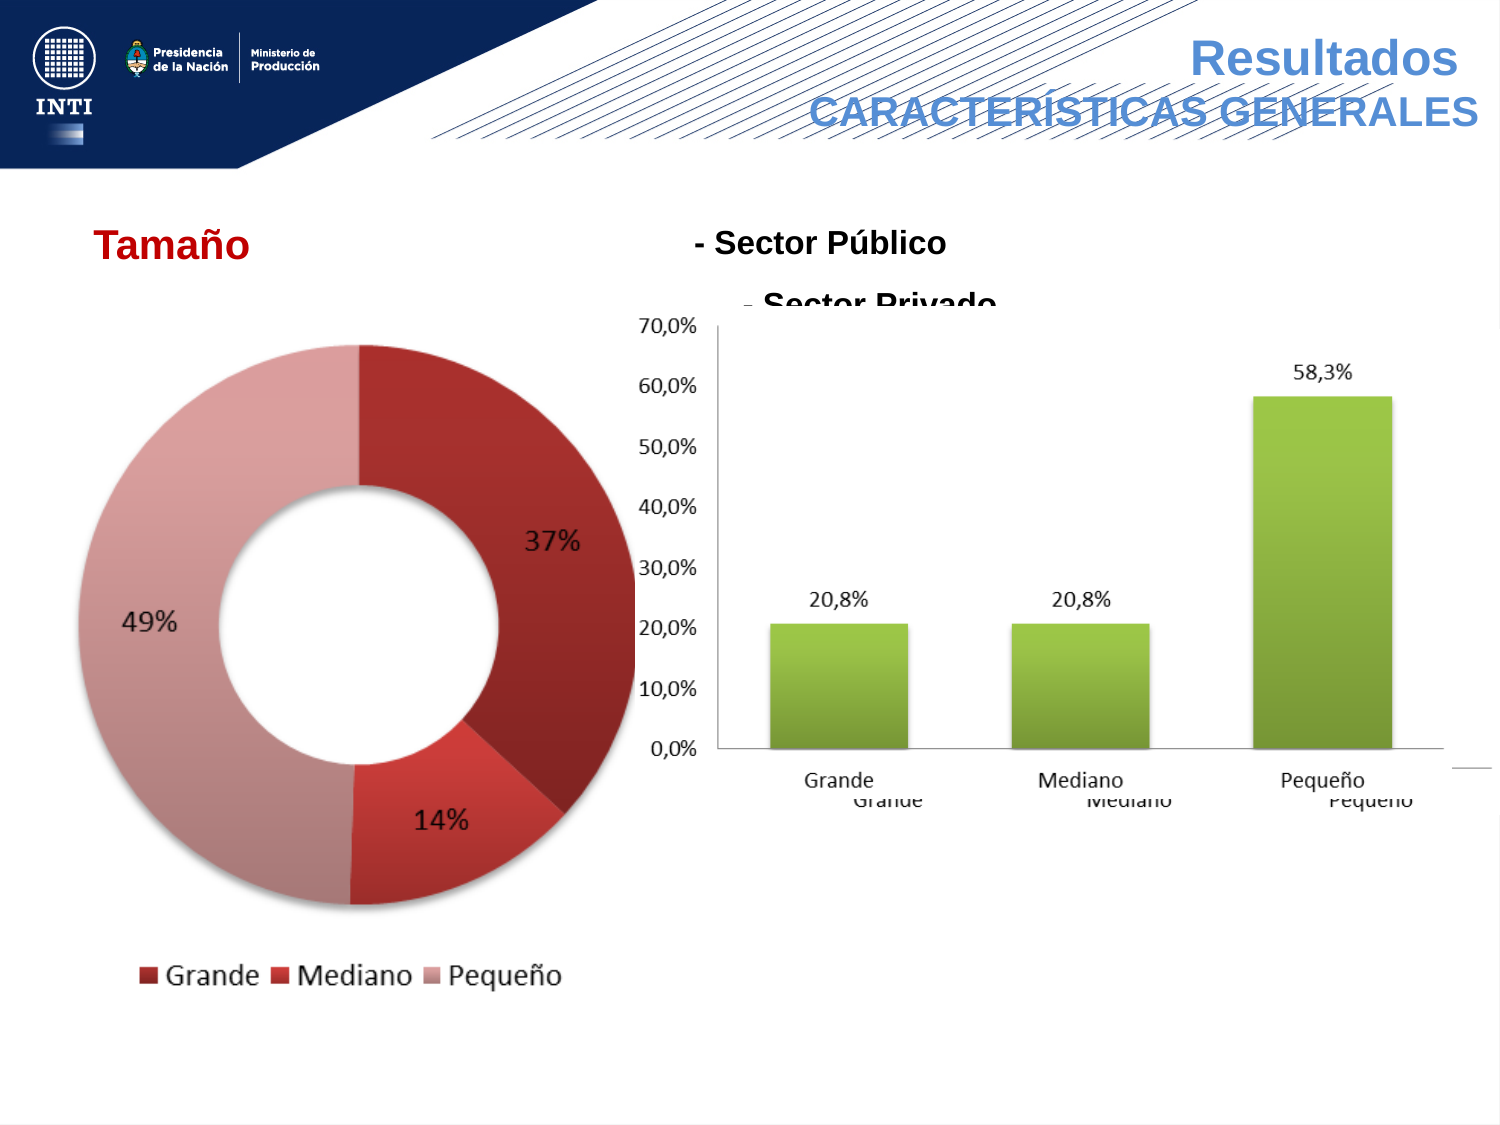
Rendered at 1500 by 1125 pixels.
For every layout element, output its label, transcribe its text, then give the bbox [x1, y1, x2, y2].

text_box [635, 220, 1452, 799]
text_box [681, 282, 1500, 815]
text_box Resultados [1149, 25, 1474, 86]
text_box Tamaño [78, 210, 266, 276]
picture [0, 0, 1500, 1125]
text_box CARACTERÍSTICAS GENERALES [346, 85, 1480, 136]
